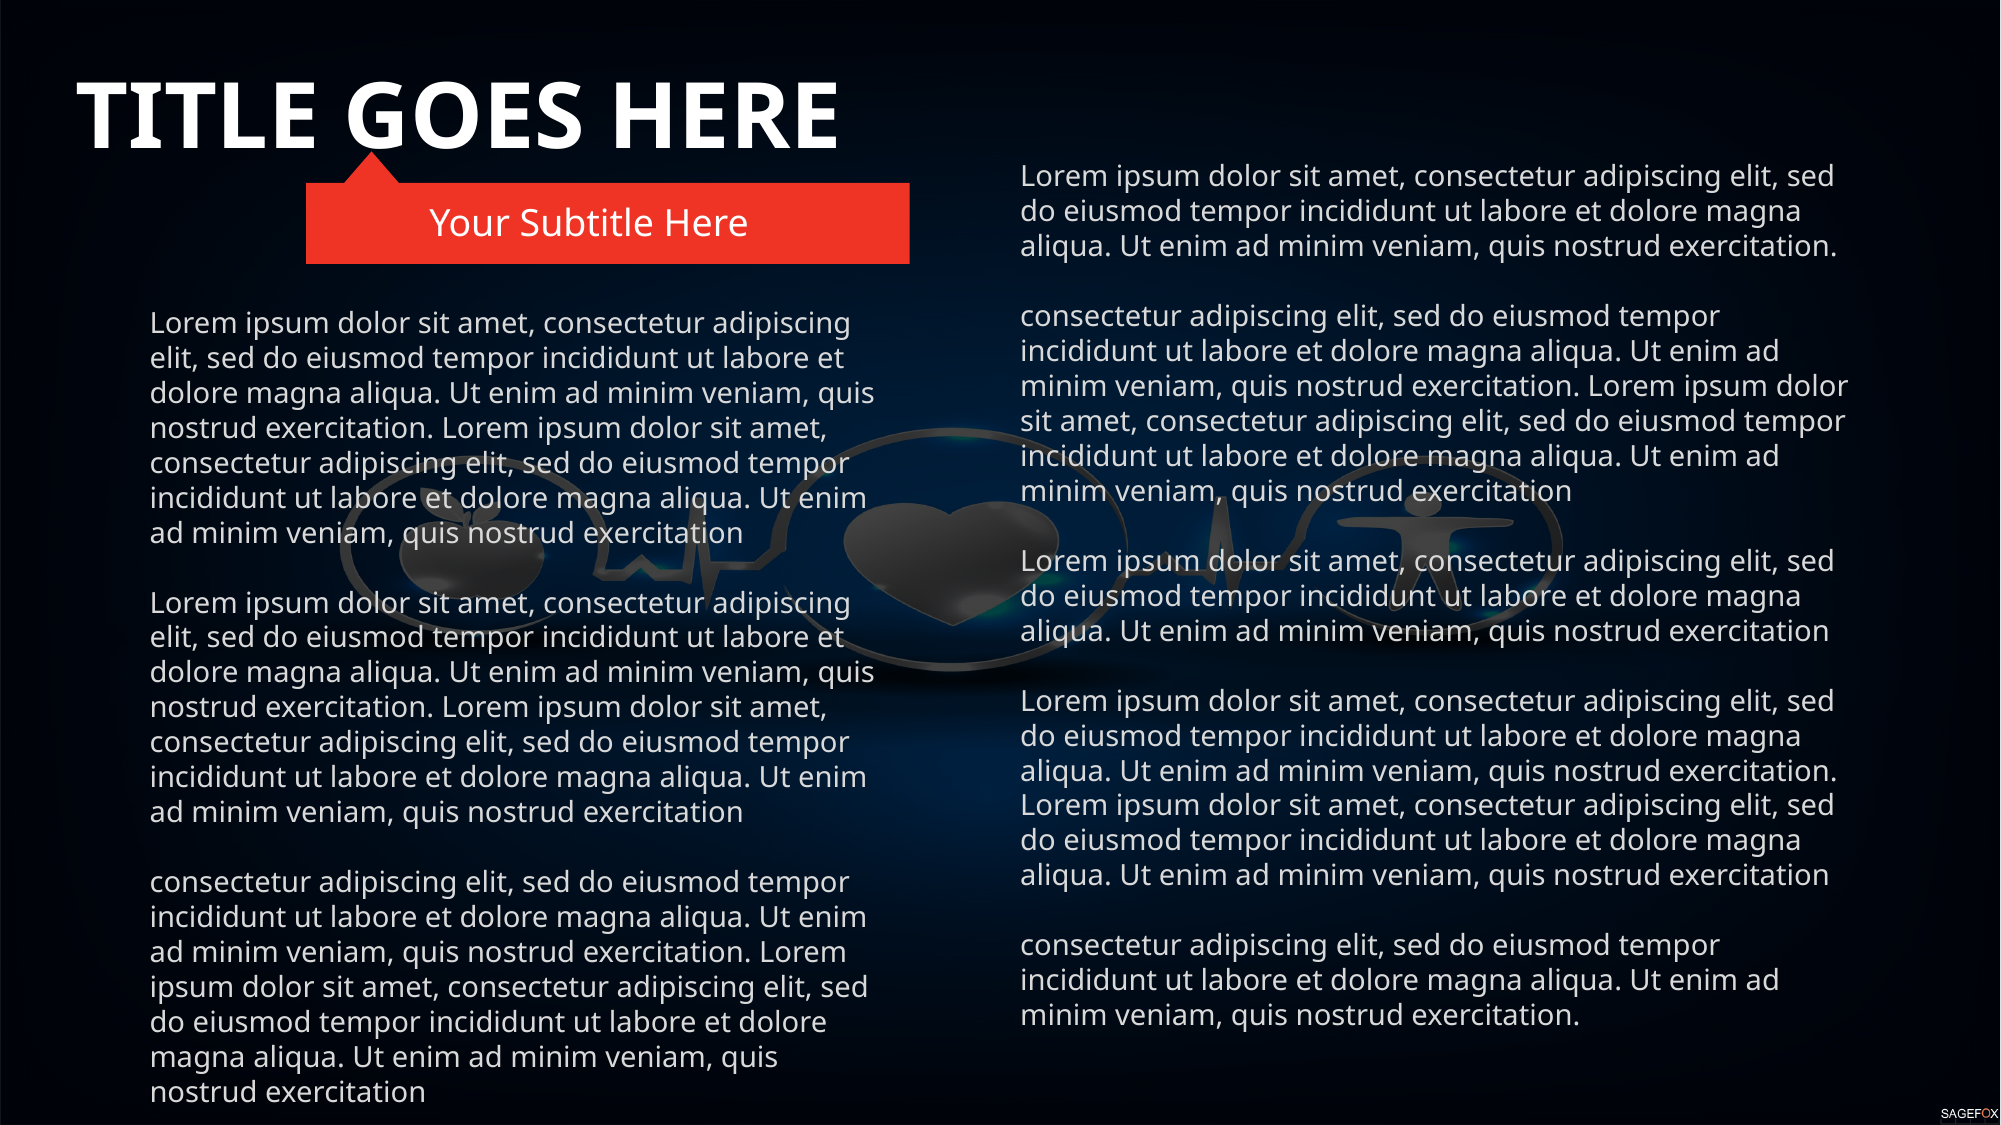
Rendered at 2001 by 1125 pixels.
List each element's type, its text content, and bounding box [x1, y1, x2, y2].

text_box Lorem ipsum dolor sit amet, consectetur adipiscing elit, sed do eiusmod tempor incididunt ut labore et dolore magna aliqua. Ut enim ad minim veniam, quis nostrud exercitation. consectetur adipiscing elit, sed do eiusmod tempor incididunt ut labore et dolore magna aliqua. Ut enim ad minim veniam, quis nostrud exercitation. Lorem ipsum dolor sit amet, consectetur adipiscing elit, sed do eiusmod tempor incididunt ut labore et dolore magna aliqua. Ut enim ad minim veniam, quis nostrud exercitation Lorem ipsum dolor sit amet, consectetur adipiscing elit, sed do eiusmod tempor incididunt ut labore et dolore magna aliqua. Ut enim ad minim veniam, quis nostrud exercitation Lorem ipsum dolor sit amet, consectetur adipiscing elit, sed do eiusmod tempor incididunt ut labore et dolore magna aliqua. Ut enim ad minim veniam, quis nostrud exercitation. Lorem ipsum dolor sit amet, consectetur adipiscing elit, sed do eiusmod tempor incididunt ut labore et dolore magna aliqua. Ut enim ad minim veniam, quis nostrud exercitation consectetur adipiscing elit, sed do eiusmod tempor incididunt ut labore et dolore magna aliqua. Ut enim ad minim veniam, quis nostrud exercitation. [1005, 150, 1876, 1039]
text_box TITLE GOES HERE [60, 49, 965, 175]
picture [0, 0, 2001, 1125]
text_box Lorem ipsum dolor sit amet, consectetur adipiscing elit, sed do eiusmod tempor incididunt ut labore et dolore magna aliqua. Ut enim ad minim veniam, quis nostrud exercitation. Lorem ipsum dolor sit amet, consectetur adipiscing elit, sed do eiusmod tempor incididunt ut labore et dolore magna aliqua. Ut enim ad minim veniam, quis nostrud exercitation Lorem ipsum dolor sit amet, consectetur adipiscing elit, sed do eiusmod tempor incididunt ut labore et dolore magna aliqua. Ut enim ad minim veniam, quis nostrud exercitation. Lorem ipsum dolor sit amet, consectetur adipiscing elit, sed do eiusmod tempor incididunt ut labore et dolore magna aliqua. Ut enim ad minim veniam, quis nostrud exercitation consectetur adipiscing elit, sed do eiusmod tempor incididunt ut labore et dolore magna aliqua. Ut enim ad minim veniam, quis nostrud exercitation. Lorem ipsum dolor sit amet, consectetur adipiscing elit, sed do eiusmod tempor incididunt ut labore et dolore magna aliqua. Ut enim ad minim veniam, quis nostrud exercitation [134, 296, 897, 1125]
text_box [306, 151, 910, 264]
